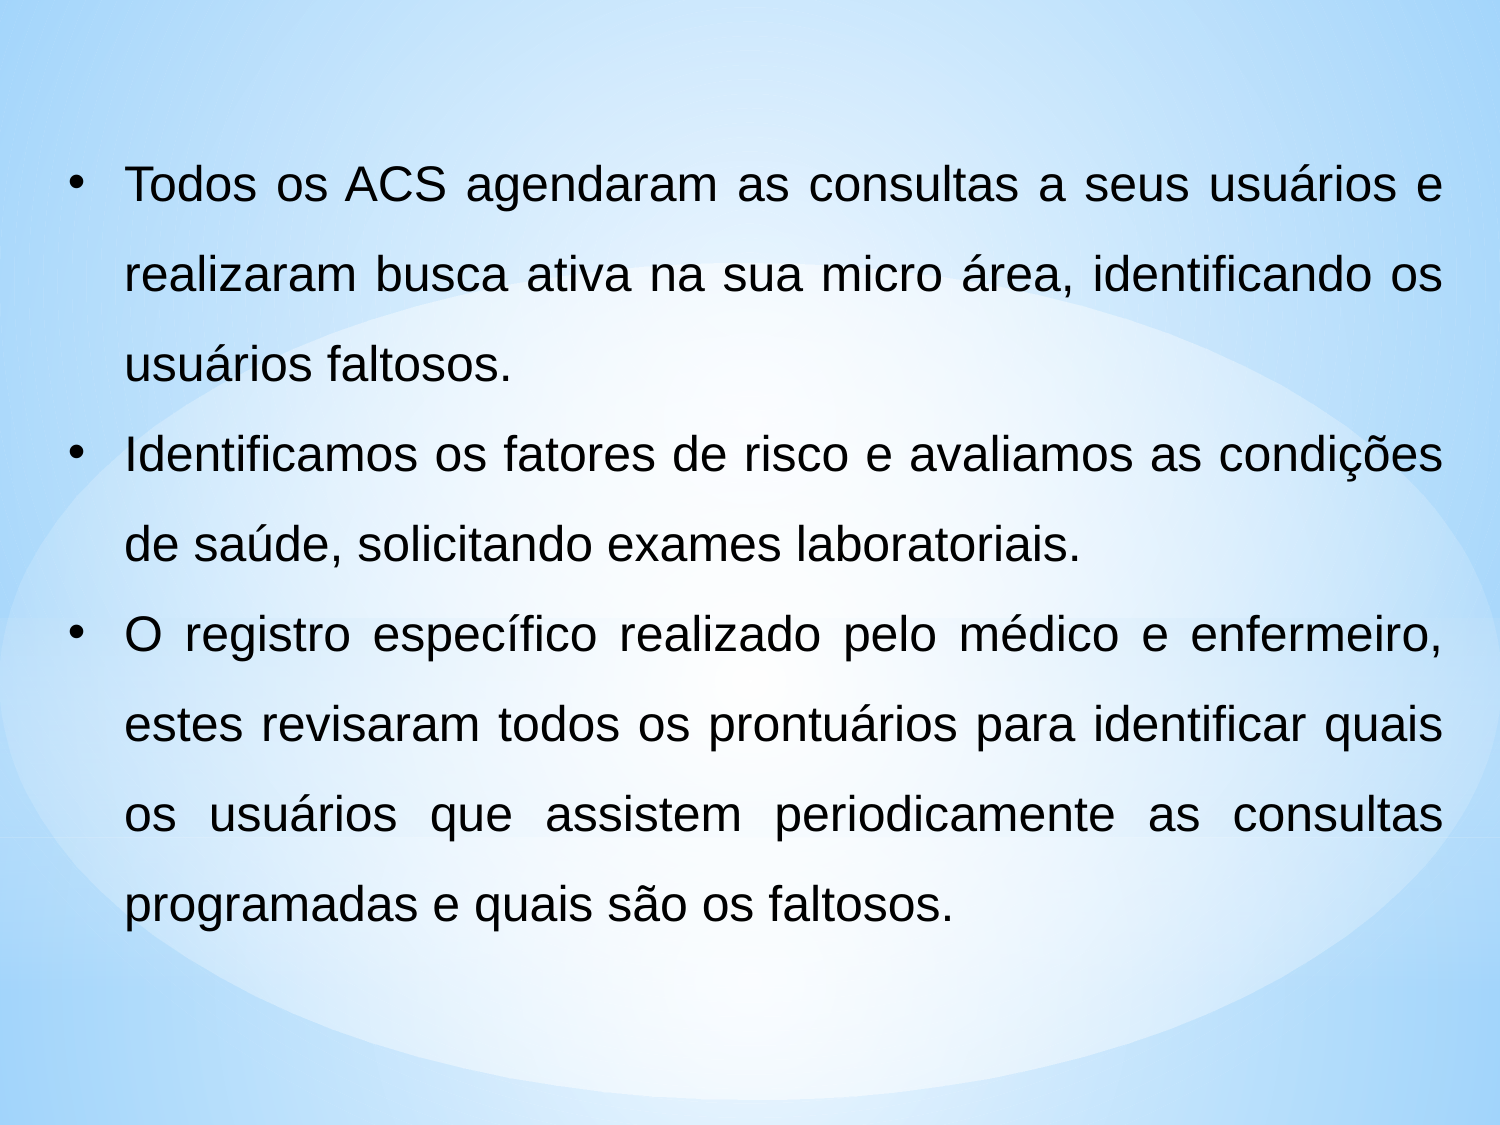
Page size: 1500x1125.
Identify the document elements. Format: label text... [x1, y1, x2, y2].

text_box Todos os ACS agendaram as consultas a seus usuários e realizaram busca ativa na sua micro área, identificando os usuários faltosos. Identificamos os fatores de risco e avaliamos as condições de saúde, solicitando exames laboratoriais. O registro específico realizado pelo médico e enfermeiro, estes revisaram todos os prontuários para identificar quais os usuários que assistem periodicamente as consultas programadas e quais são os faltosos. [53, 113, 1459, 1029]
